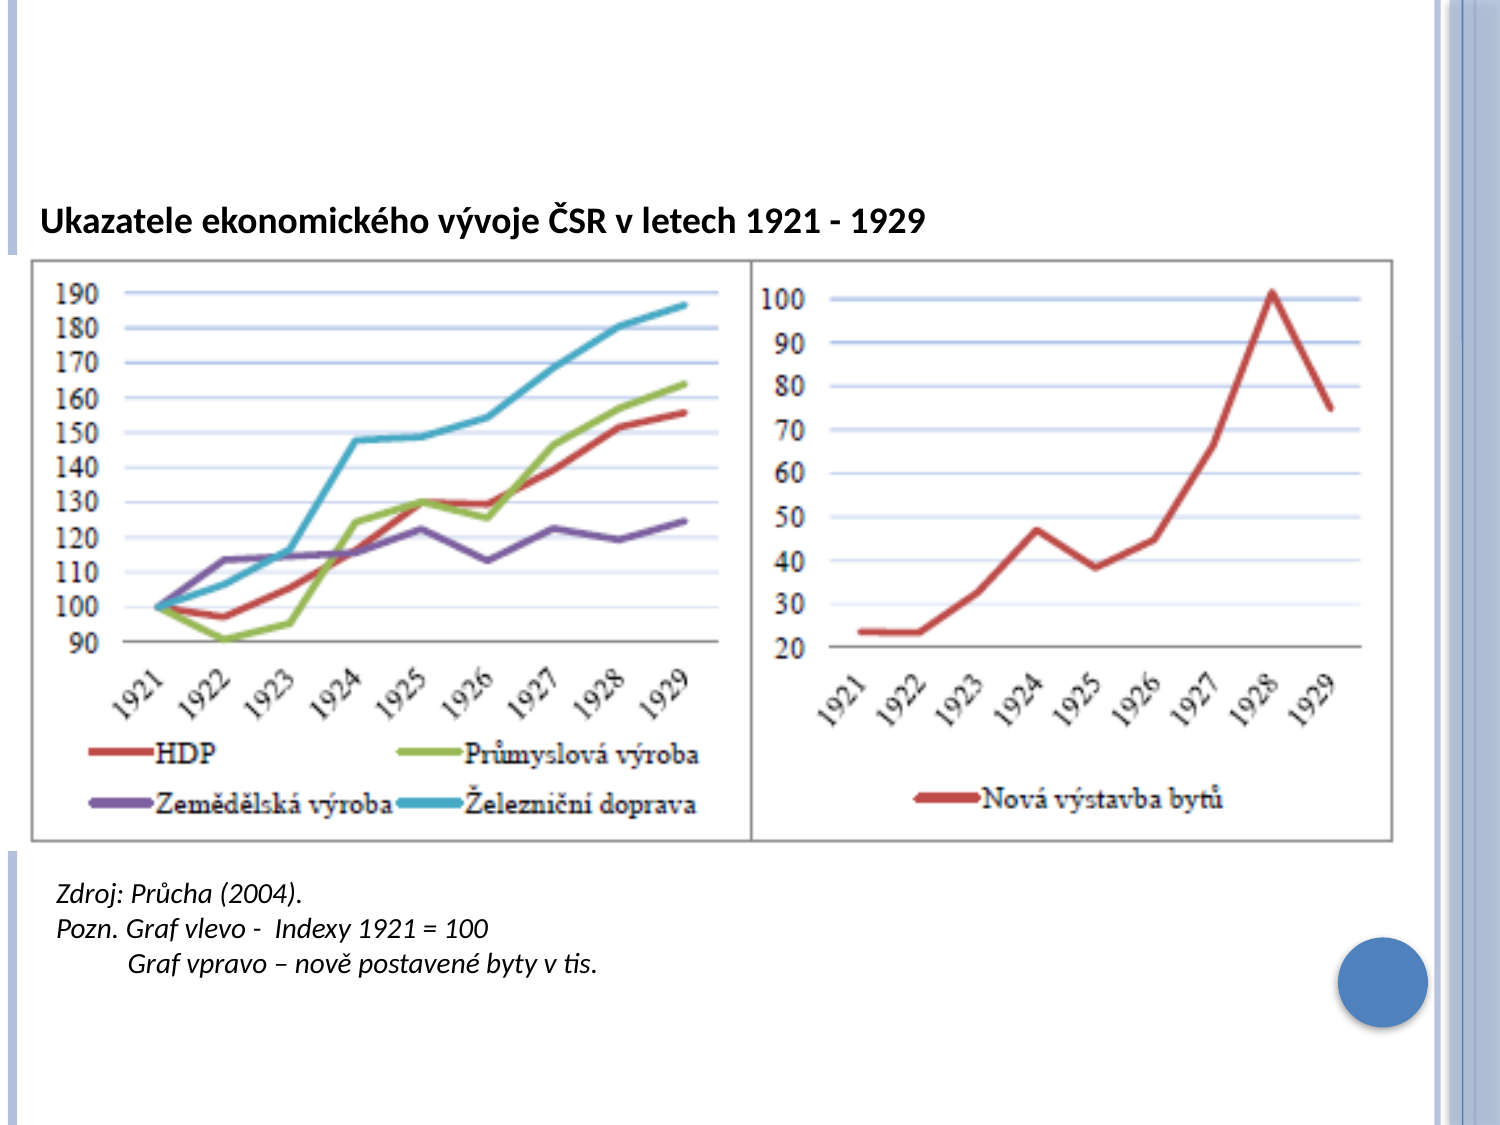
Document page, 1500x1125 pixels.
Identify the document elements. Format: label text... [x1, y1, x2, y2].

text_box Zdroj: Průcha (2004). Pozn. Graf vlevo - Indexy 1921 = 100 Graf vpravo – nově postavené byty v tis. [41, 866, 1187, 987]
list Ukazatele ekonomického vývoje ČSR v letech 1921 - 1929 [0, 130, 1273, 253]
picture [0, 254, 1415, 852]
list Ukazatele ekonomického vývoje ČSR v letech 1921 - 1929 [0, 859, 1273, 1125]
